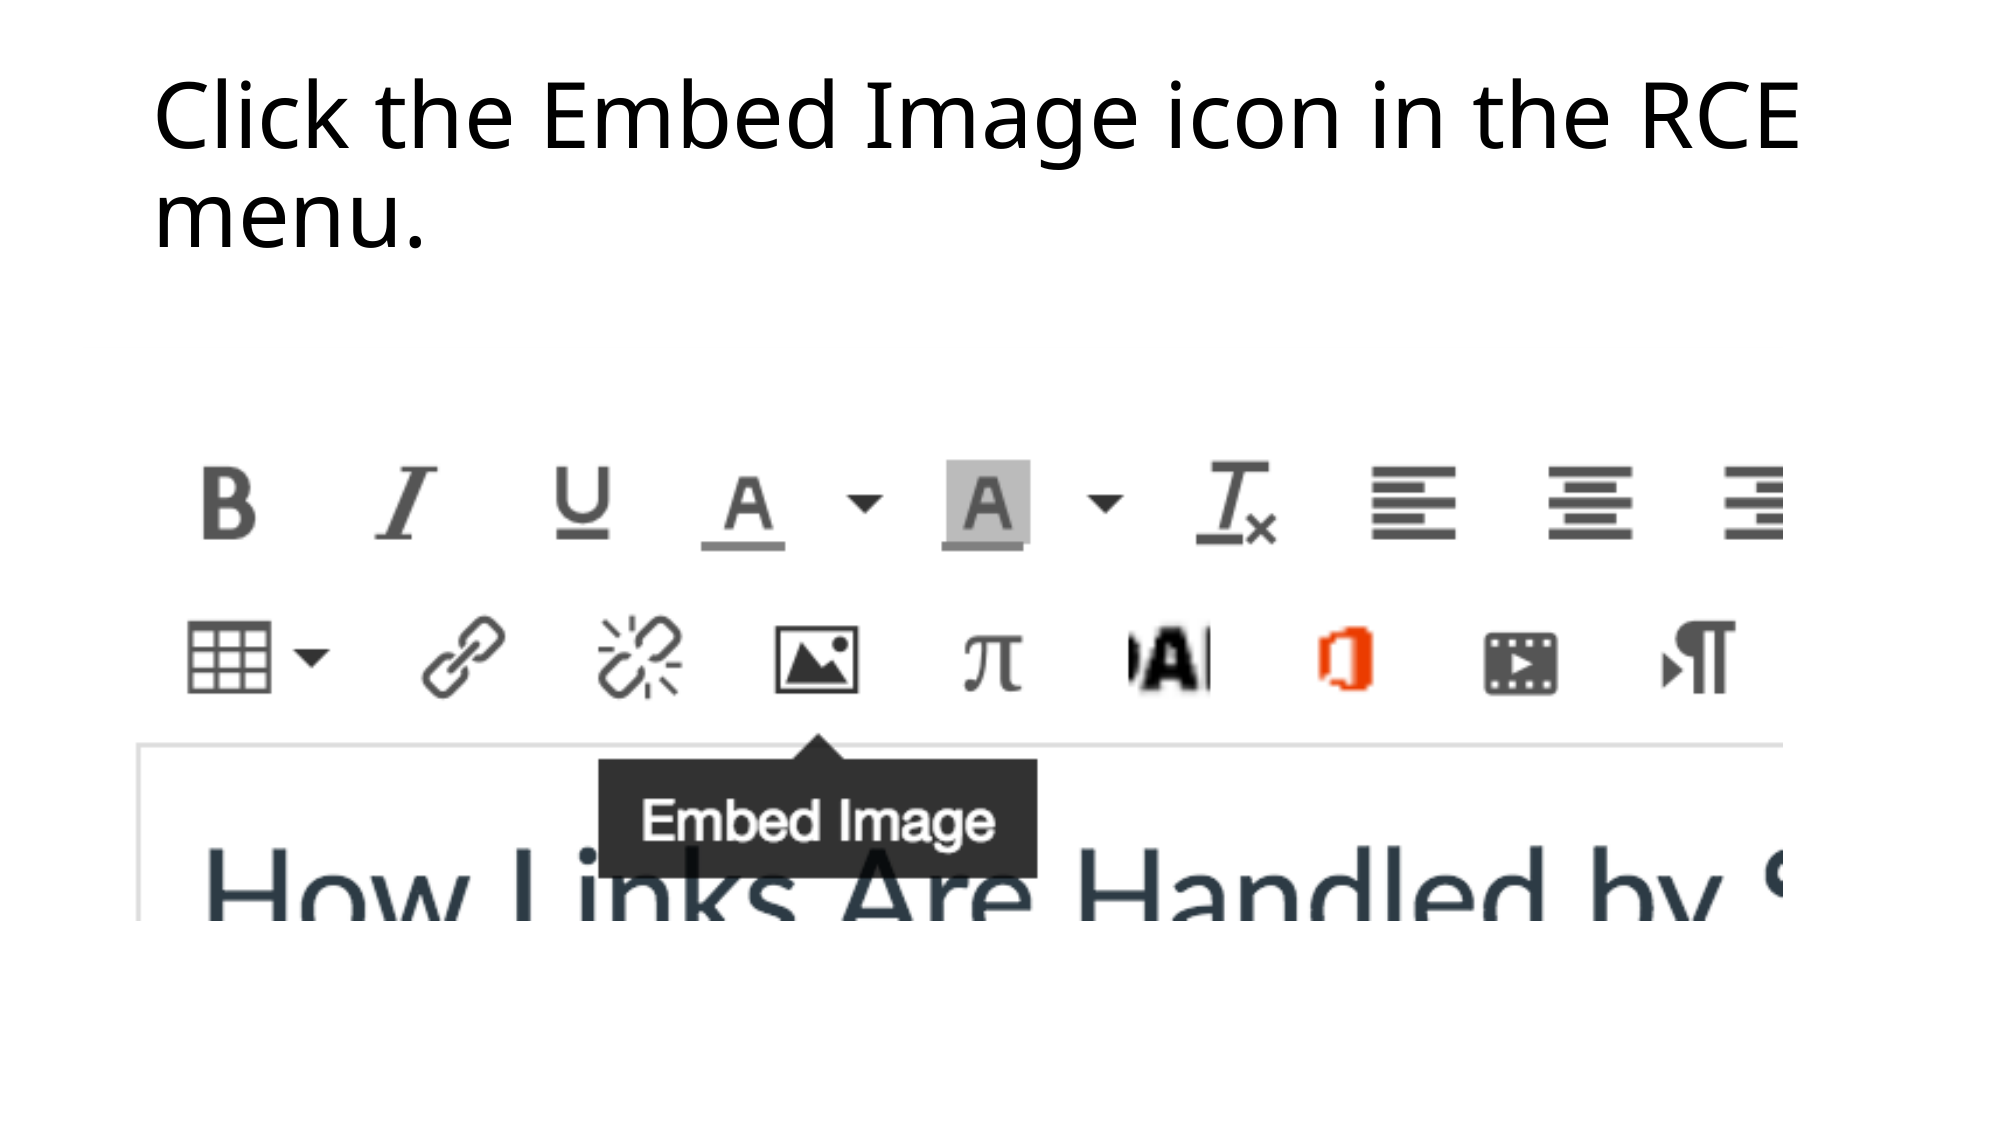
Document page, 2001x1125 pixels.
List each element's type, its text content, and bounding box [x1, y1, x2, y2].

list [83, 346, 1784, 921]
title Click the Embed Image icon in the RCE menu. [137, 59, 1863, 278]
